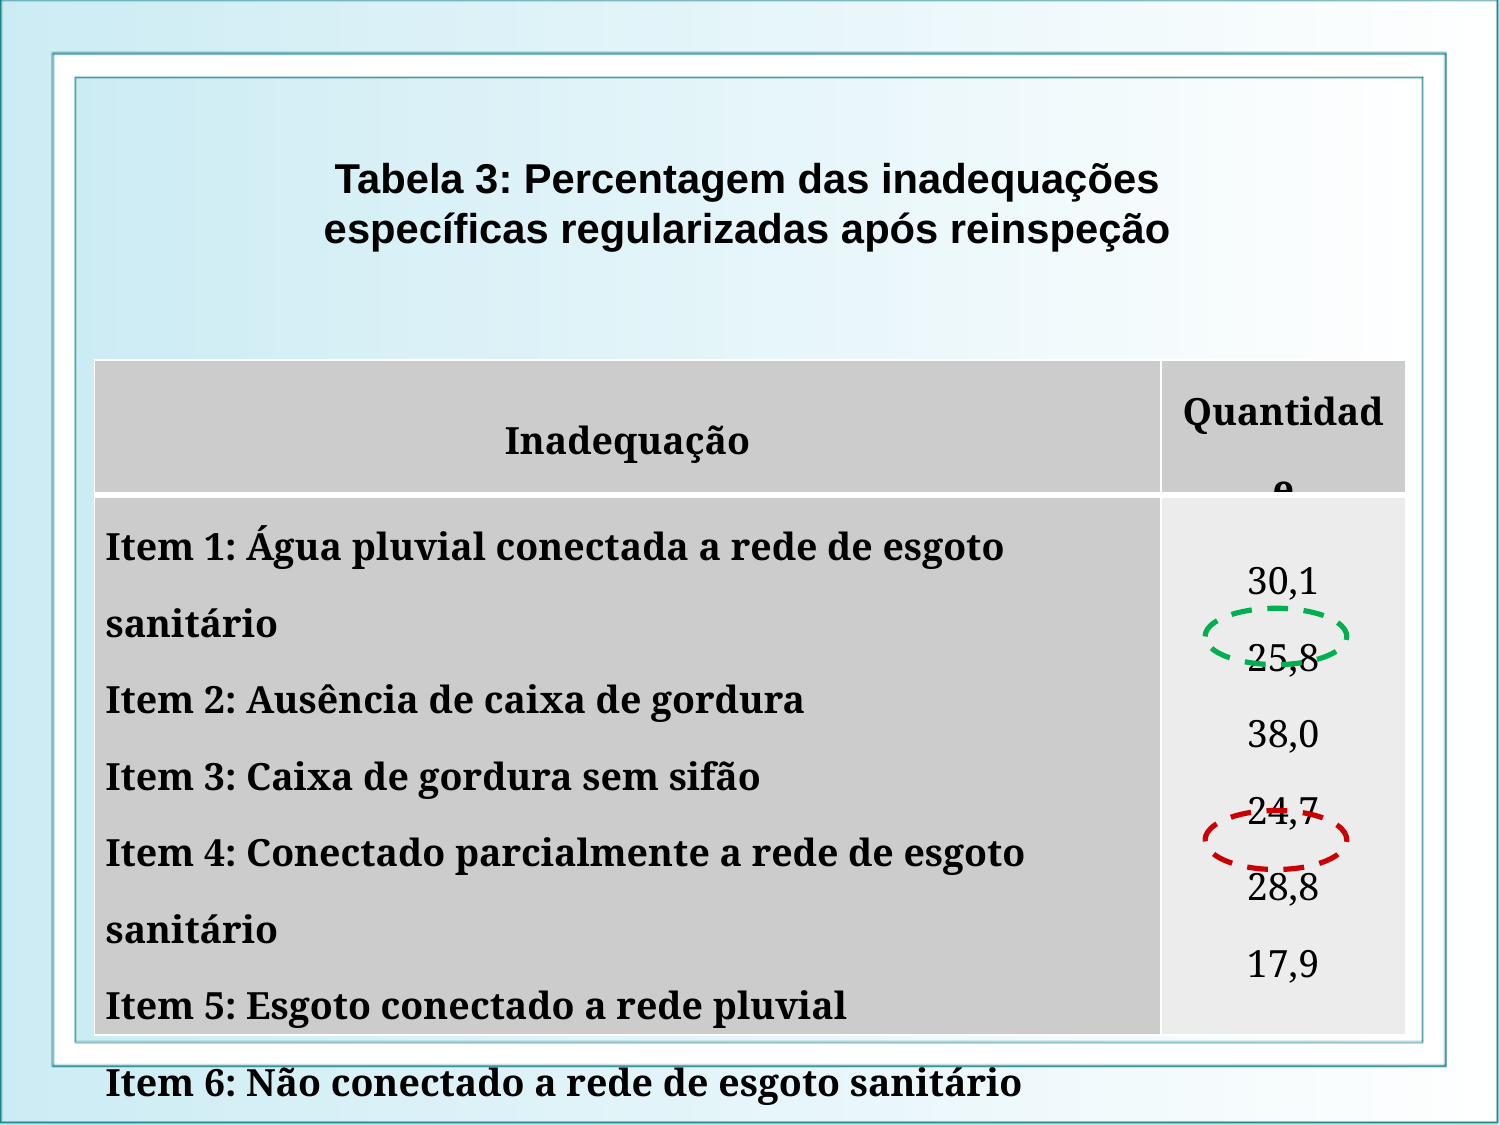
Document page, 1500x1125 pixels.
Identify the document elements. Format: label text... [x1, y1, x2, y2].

text_box [1203, 808, 1349, 872]
table_header Quantidade [1162, 361, 1405, 492]
text_box [1203, 606, 1349, 667]
table_header Inadequação [95, 361, 1160, 492]
table_cell 30,1 25,8 38,0 24,7 28,8 17,9 [1162, 498, 1405, 1034]
picture [0, 0, 1500, 1125]
table_cell Item 1: Água pluvial conectada a rede de esgoto sanitário Item 2: Ausência de caixa de gordura Item 3: Caixa de gordura sem sifão Item 4: Conectado parcialmente a rede de esgoto sanitário Item 5: Esgoto conectado a rede pluvial Item 6: Não conectado a rede de esgoto sanitário [95, 498, 1160, 1034]
text_box Tabela 3: Percentagem das inadequações específicas regularizadas após reinspeção [218, 144, 1276, 305]
